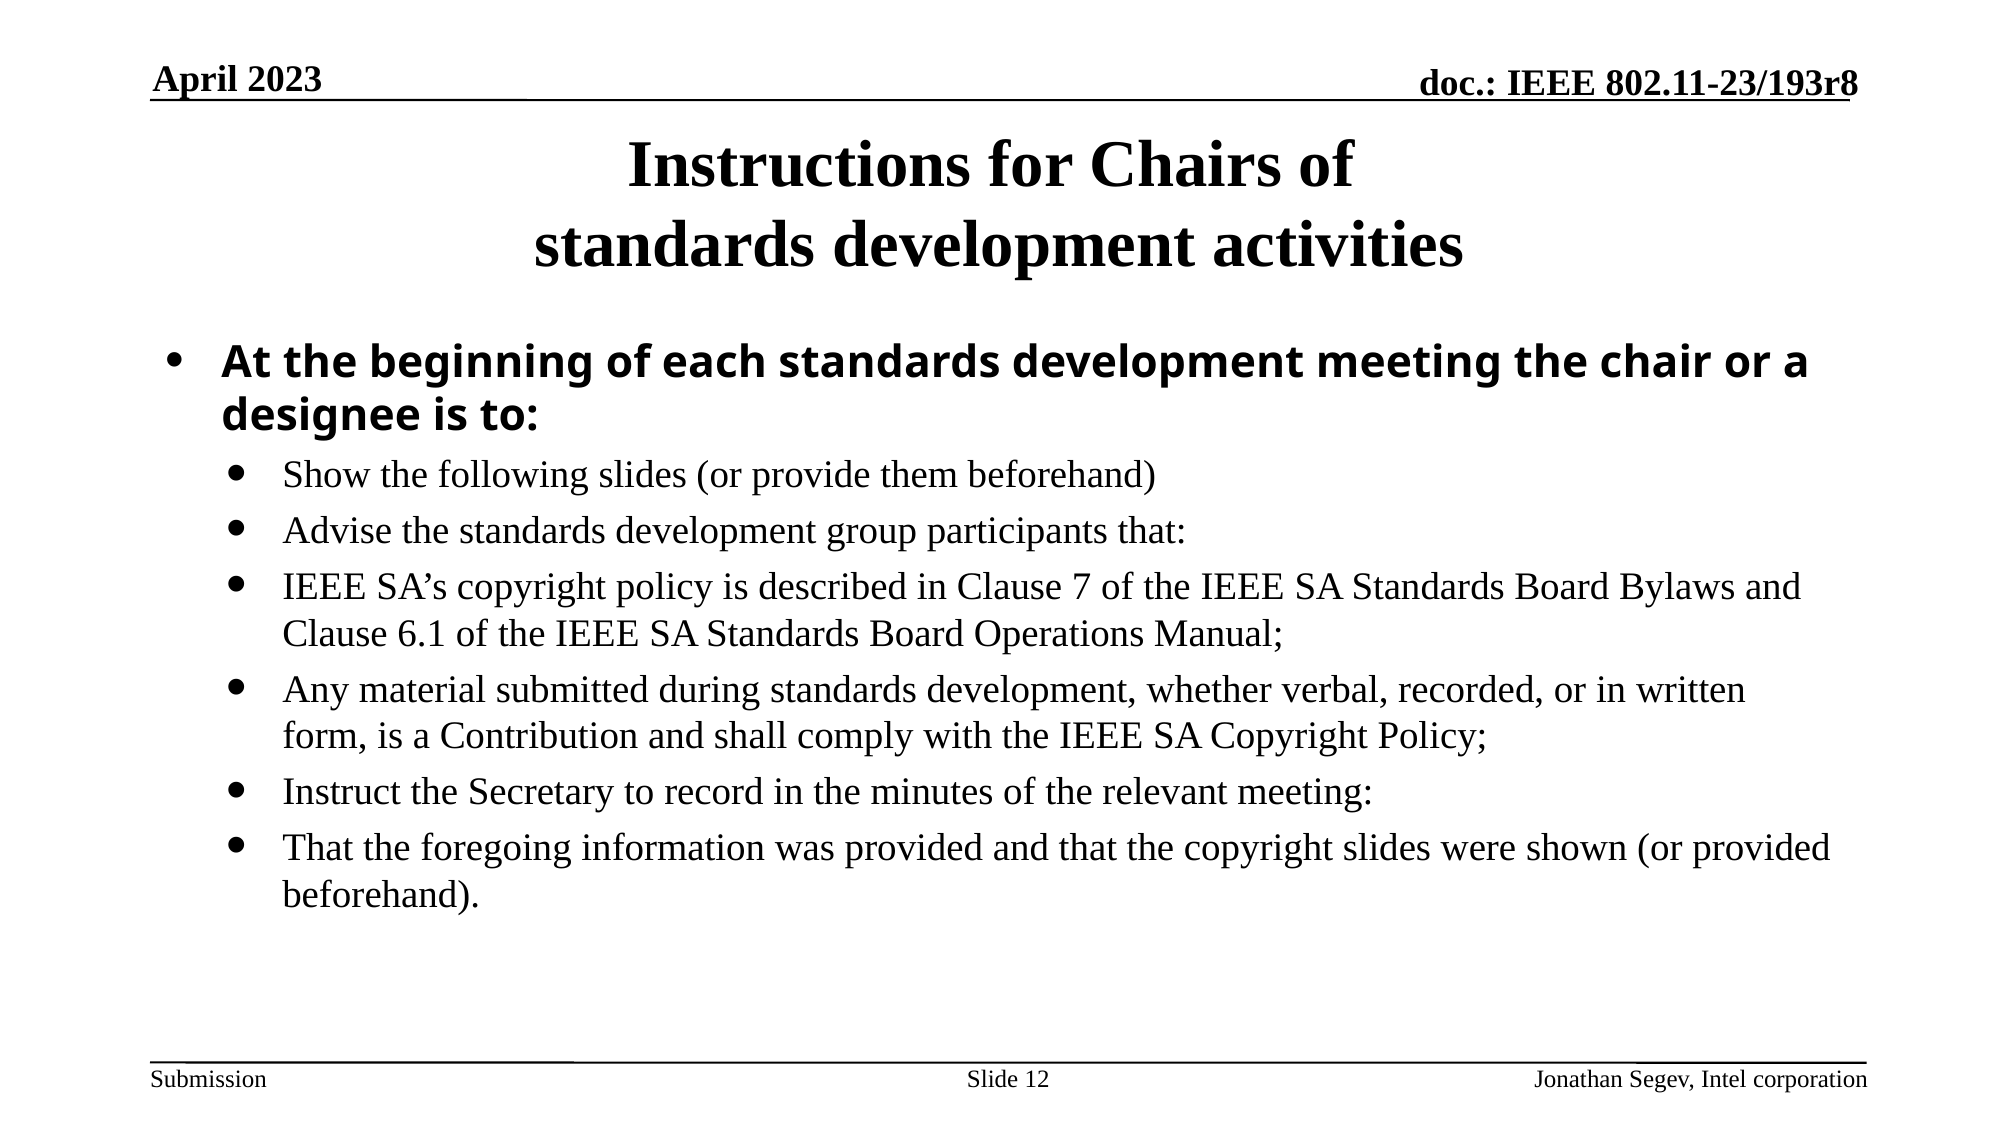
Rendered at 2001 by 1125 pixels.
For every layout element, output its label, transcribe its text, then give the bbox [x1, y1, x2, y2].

title Instructions for Chairs of standards development activities [149, 112, 1850, 288]
list At the beginning of each standards development meeting the chair or a designee is to: Show the following slides (or provide them beforehand) Advise the standards development group participants that: IEEE SA’s copyright policy is described in Clause 7 of the IEEE SA Standards Board Bylaws and Clause 6.1 of the IEEE SA Standards Board Operations Manual; Any material submitted during standards development, whether verbal, recorded, or in written form, is a Contribution and shall comply with the IEEE SA Copyright Policy; Instruct the Secretary to record in the minutes of the relevant meeting: That the foregoing information was provided and that the copyright slides were shown (or provided beforehand). [149, 324, 1850, 1000]
slide_number Slide 12 [950, 1061, 1067, 1123]
footer Jonathan Segev, Intel corporation [1171, 1061, 1869, 1093]
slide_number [152, 54, 563, 100]
